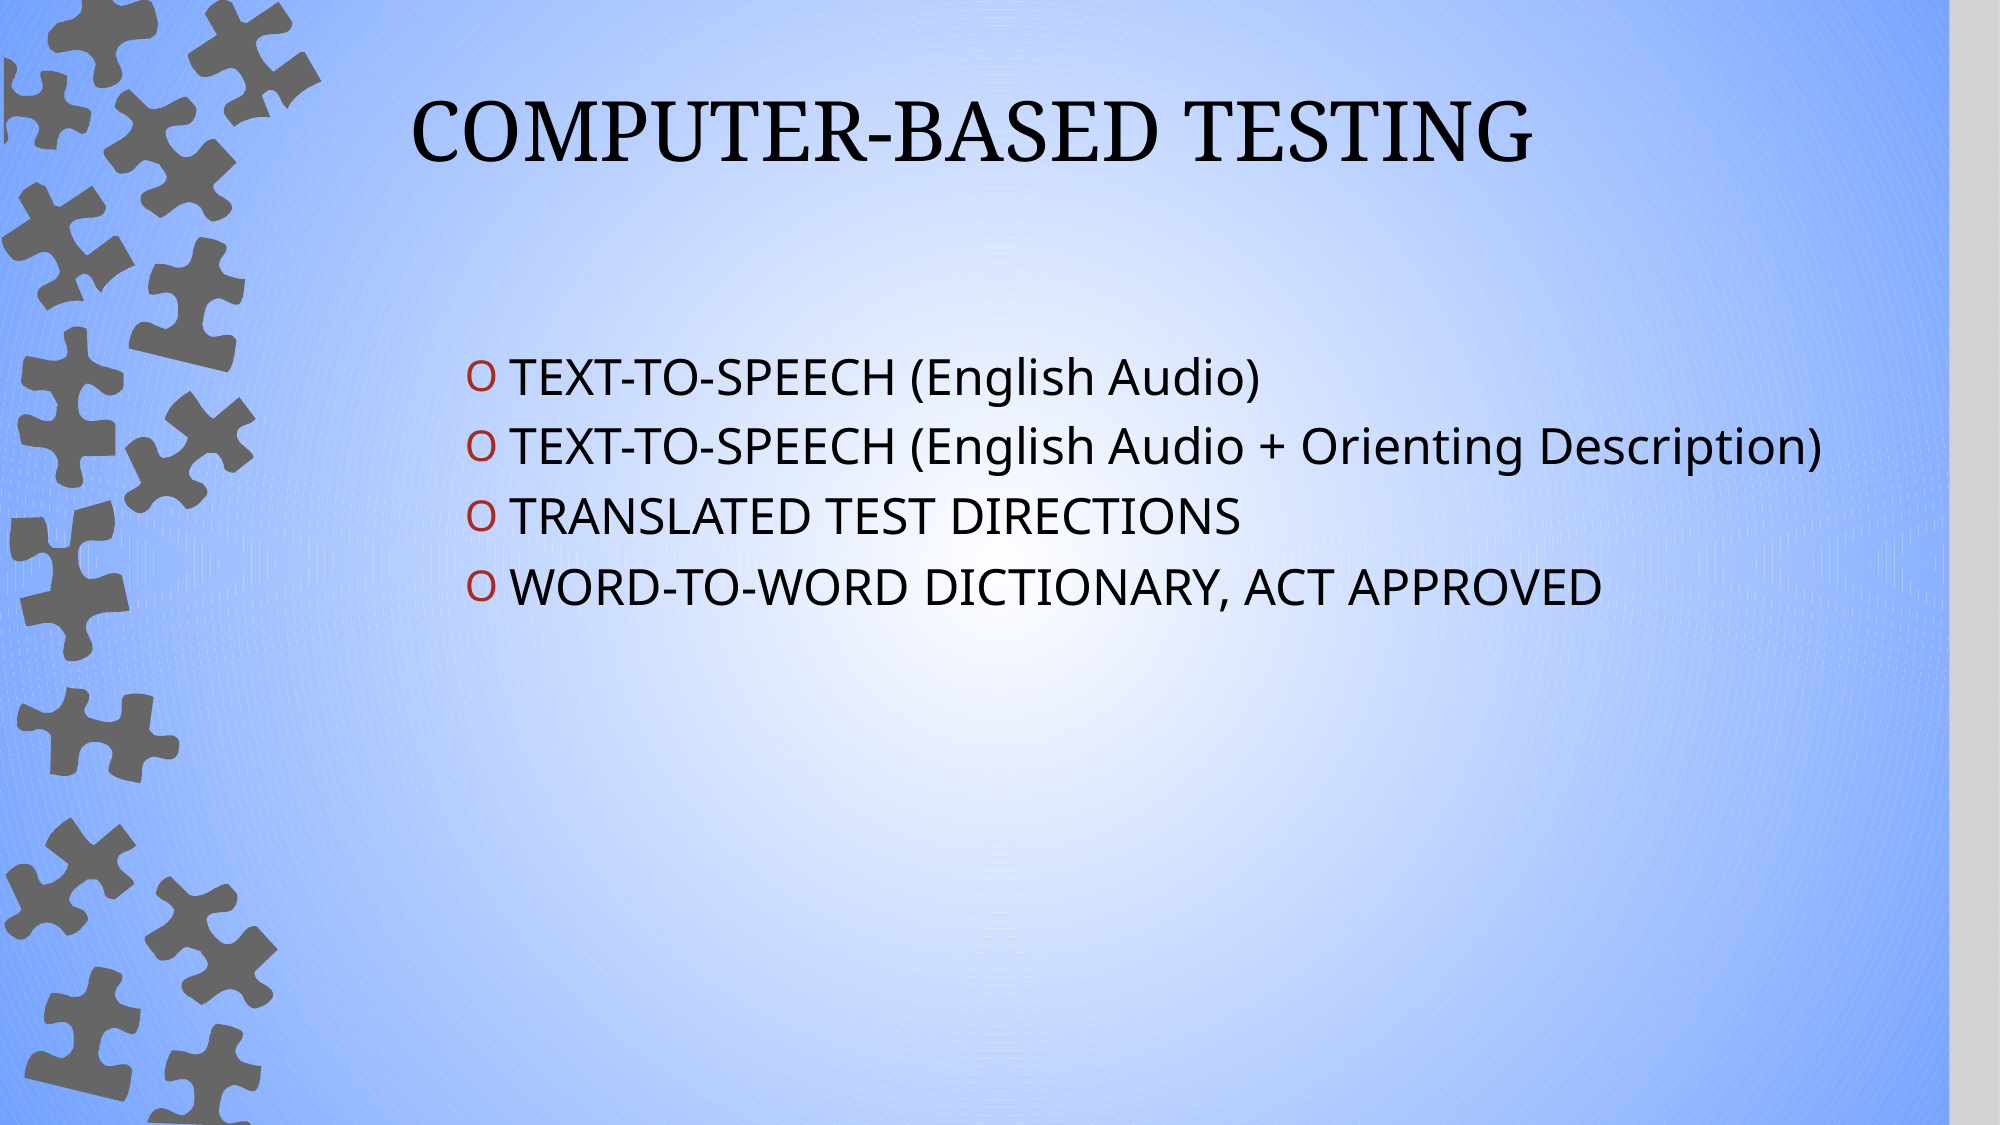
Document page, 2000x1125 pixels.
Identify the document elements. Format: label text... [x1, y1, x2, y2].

list TEXT-TO-SPEECH (English Audio) TEXT-TO-SPEECH (English Audio + Orienting Description) TRANSLATED TEST DIRECTIONS WORD-TO-WORD DICTIONARY, ACT APPROVED [449, 337, 1867, 1013]
title COMPUTER-BASED TESTING [394, 50, 2000, 188]
